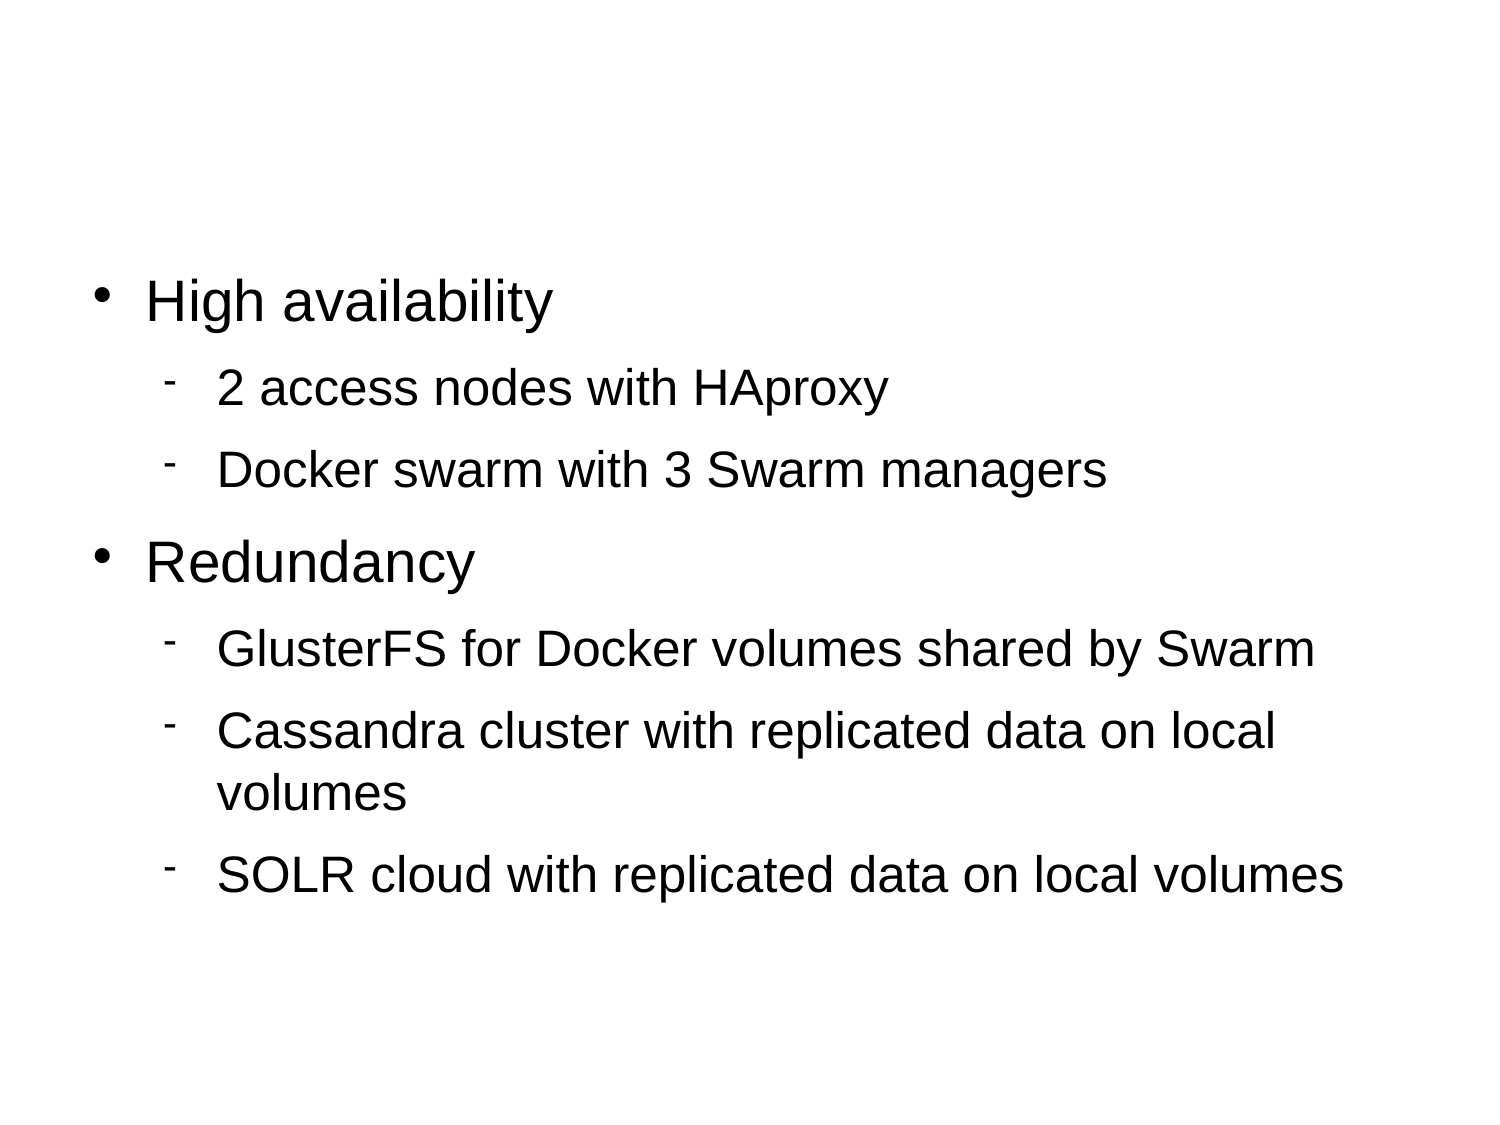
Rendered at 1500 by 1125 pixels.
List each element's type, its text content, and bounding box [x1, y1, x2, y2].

list High availability 2 access nodes with HAproxy Docker swarm with 3 Swarm managers Redundancy GlusterFS for Docker volumes shared by Swarm Cassandra cluster with replicated data on local volumes SOLR cloud with replicated data on local volumes [75, 263, 1425, 916]
